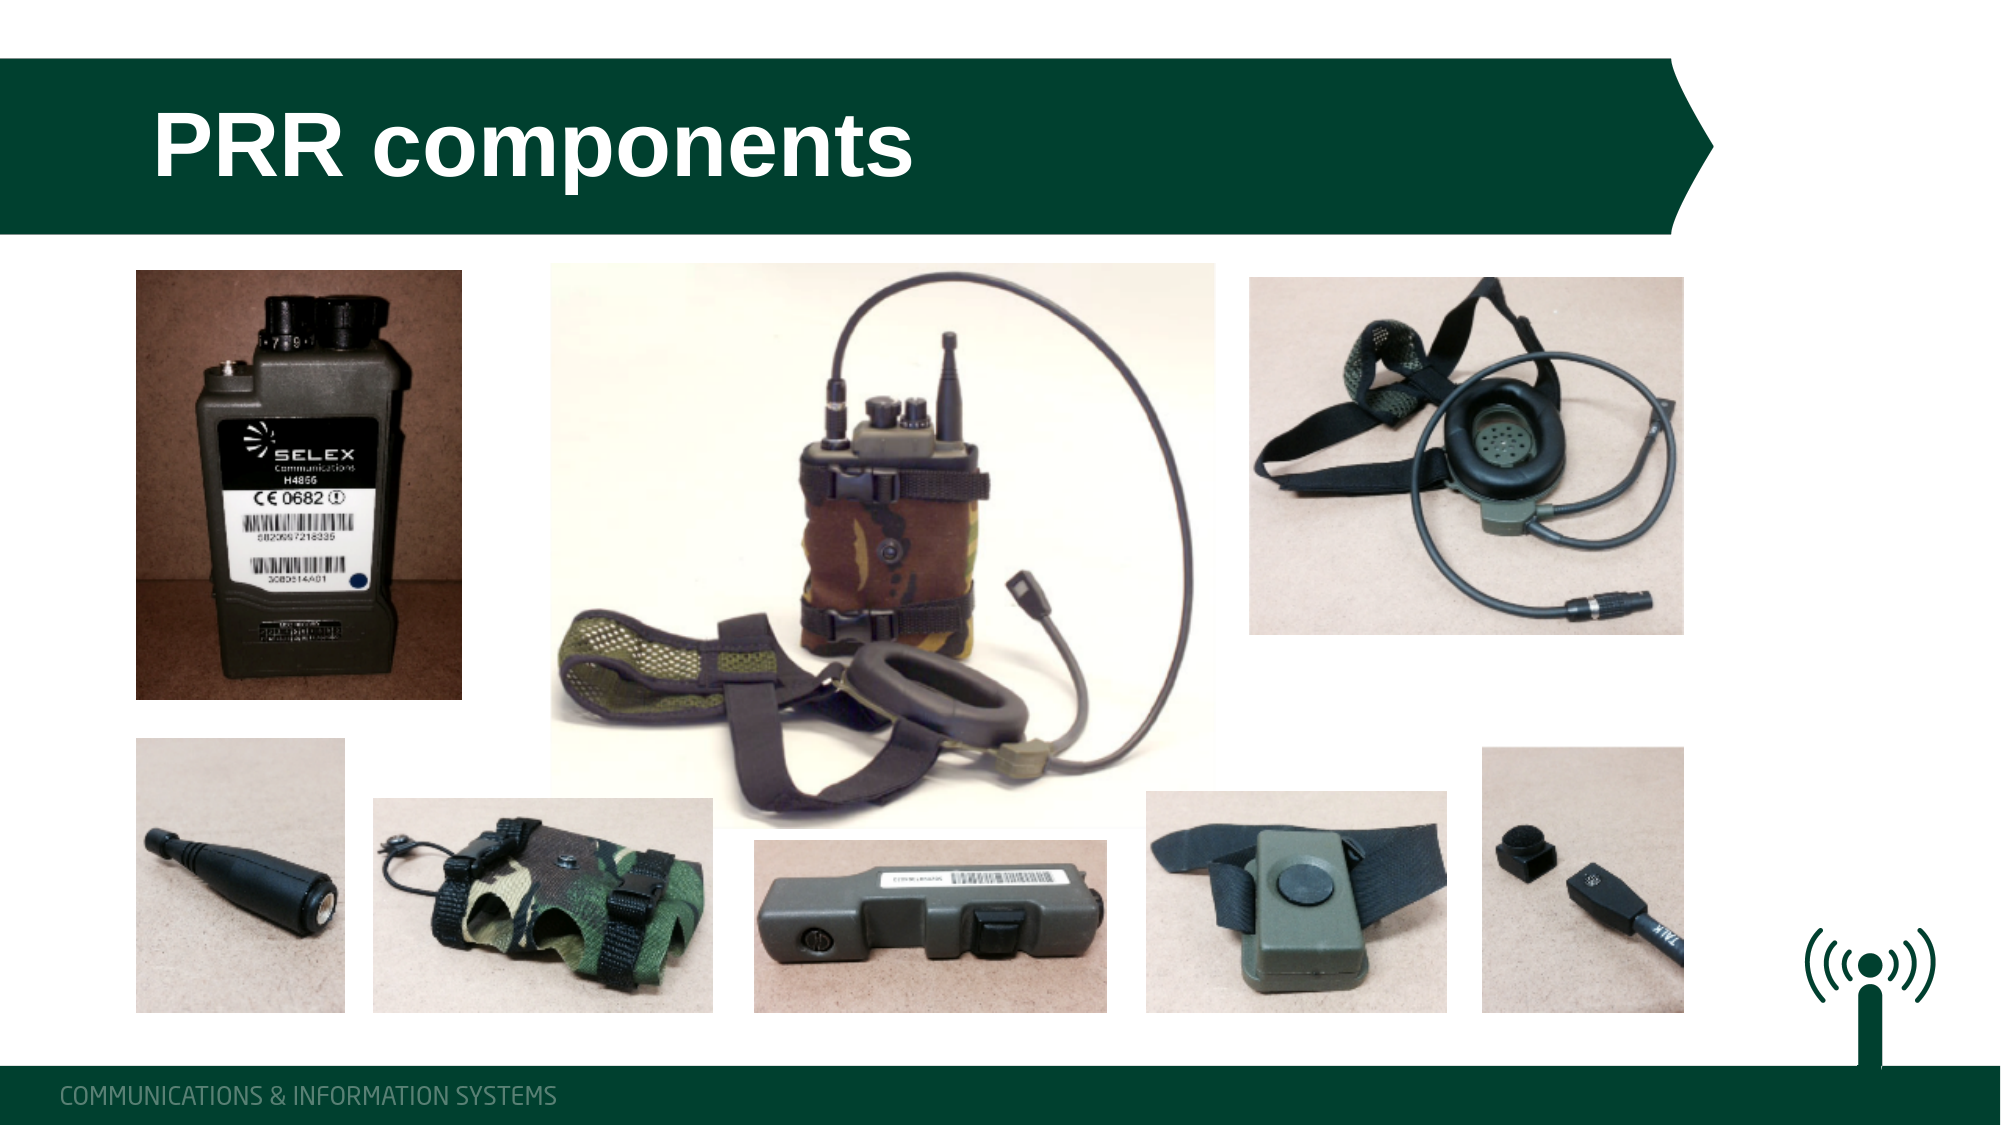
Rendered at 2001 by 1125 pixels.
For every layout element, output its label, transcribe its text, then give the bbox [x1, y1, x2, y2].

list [550, 263, 1215, 829]
title PRR components [137, 59, 1664, 233]
picture [0, 0, 2001, 1125]
